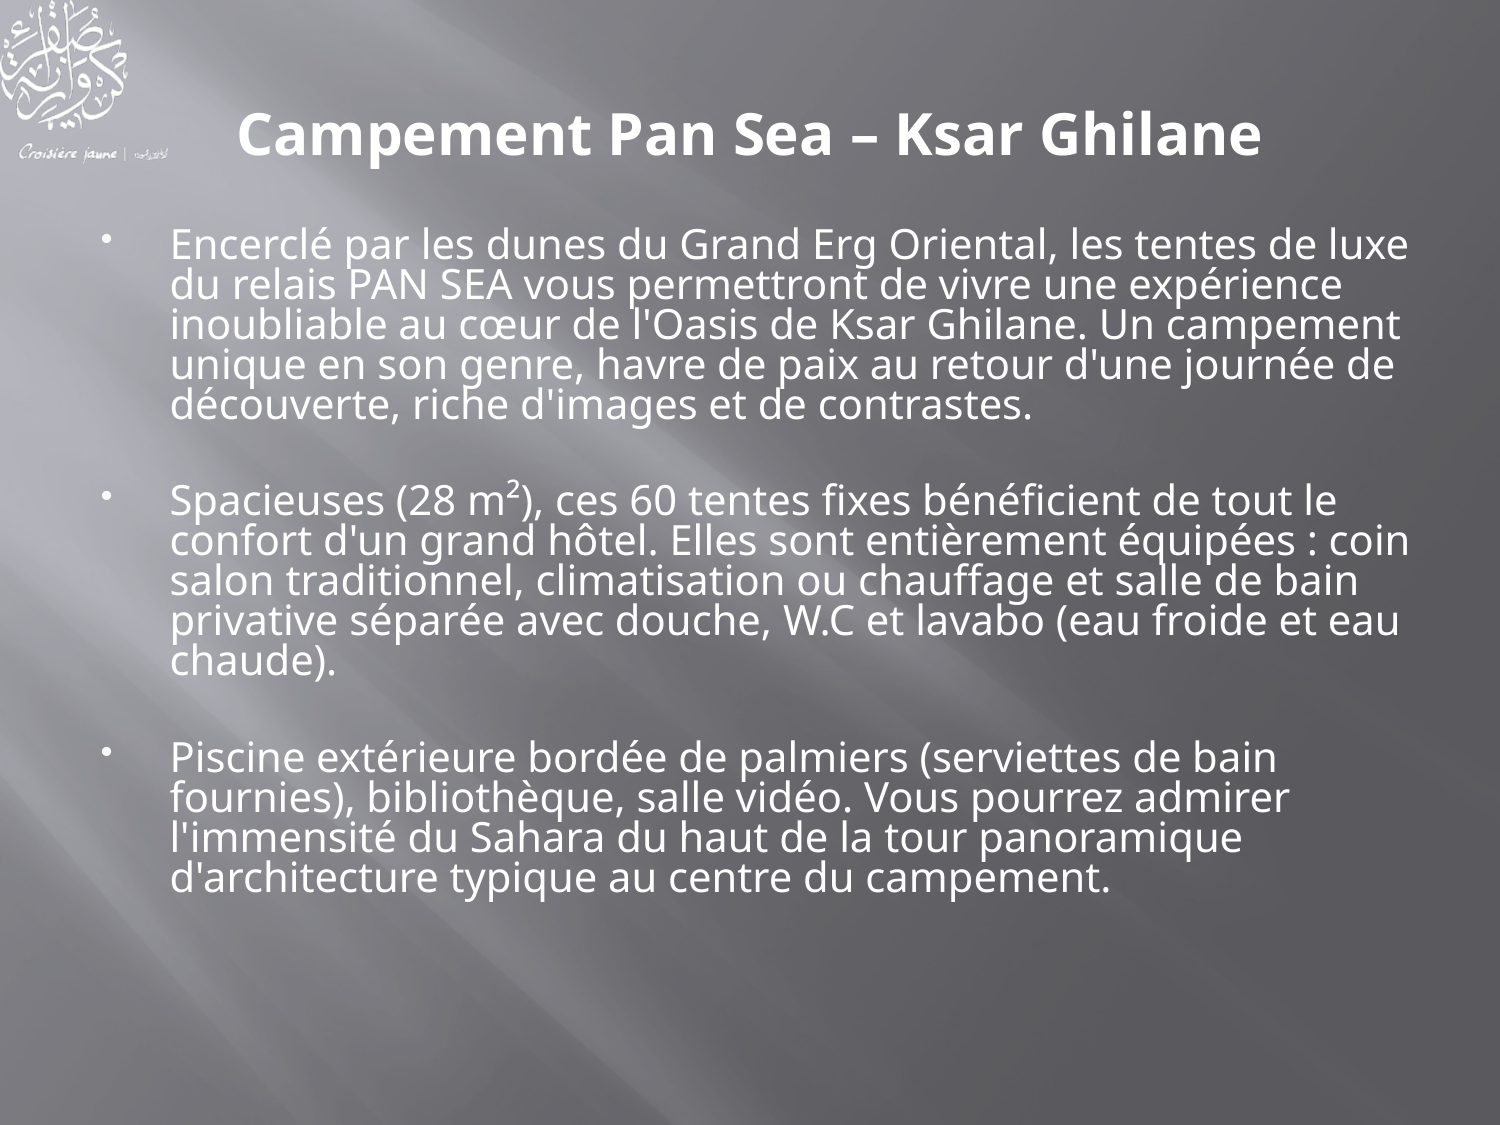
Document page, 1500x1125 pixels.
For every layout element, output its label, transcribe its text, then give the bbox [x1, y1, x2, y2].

picture [0, 0, 168, 164]
list Encerclé par les dunes du Grand Erg Oriental, les tentes de luxe du relais PAN SEA vous permettront de vivre une expérience inoubliable au cœur de l'Oasis de Ksar Ghilane. Un campement unique en son genre, havre de paix au retour d'une journée de découverte, riche d'images et de contrastes. Spacieuses (28 m²), ces 60 tentes fixes bénéficient de tout le confort d'un grand hôtel. Elles sont entièrement équipées : coin salon traditionnel, climatisation ou chauffage et salle de bain privative séparée avec douche, W.C et lavabo (eau froide et eau chaude). Piscine extérieure bordée de palmiers (serviettes de bain fournies), bibliothèque, salle vidéo. Vous pourrez admirer l'immensité du Sahara du haut de la tour panoramique d'architecture typique au centre du campement. [64, 220, 1427, 941]
title Campement Pan Sea – Ksar Ghilane [75, 45, 1425, 233]
